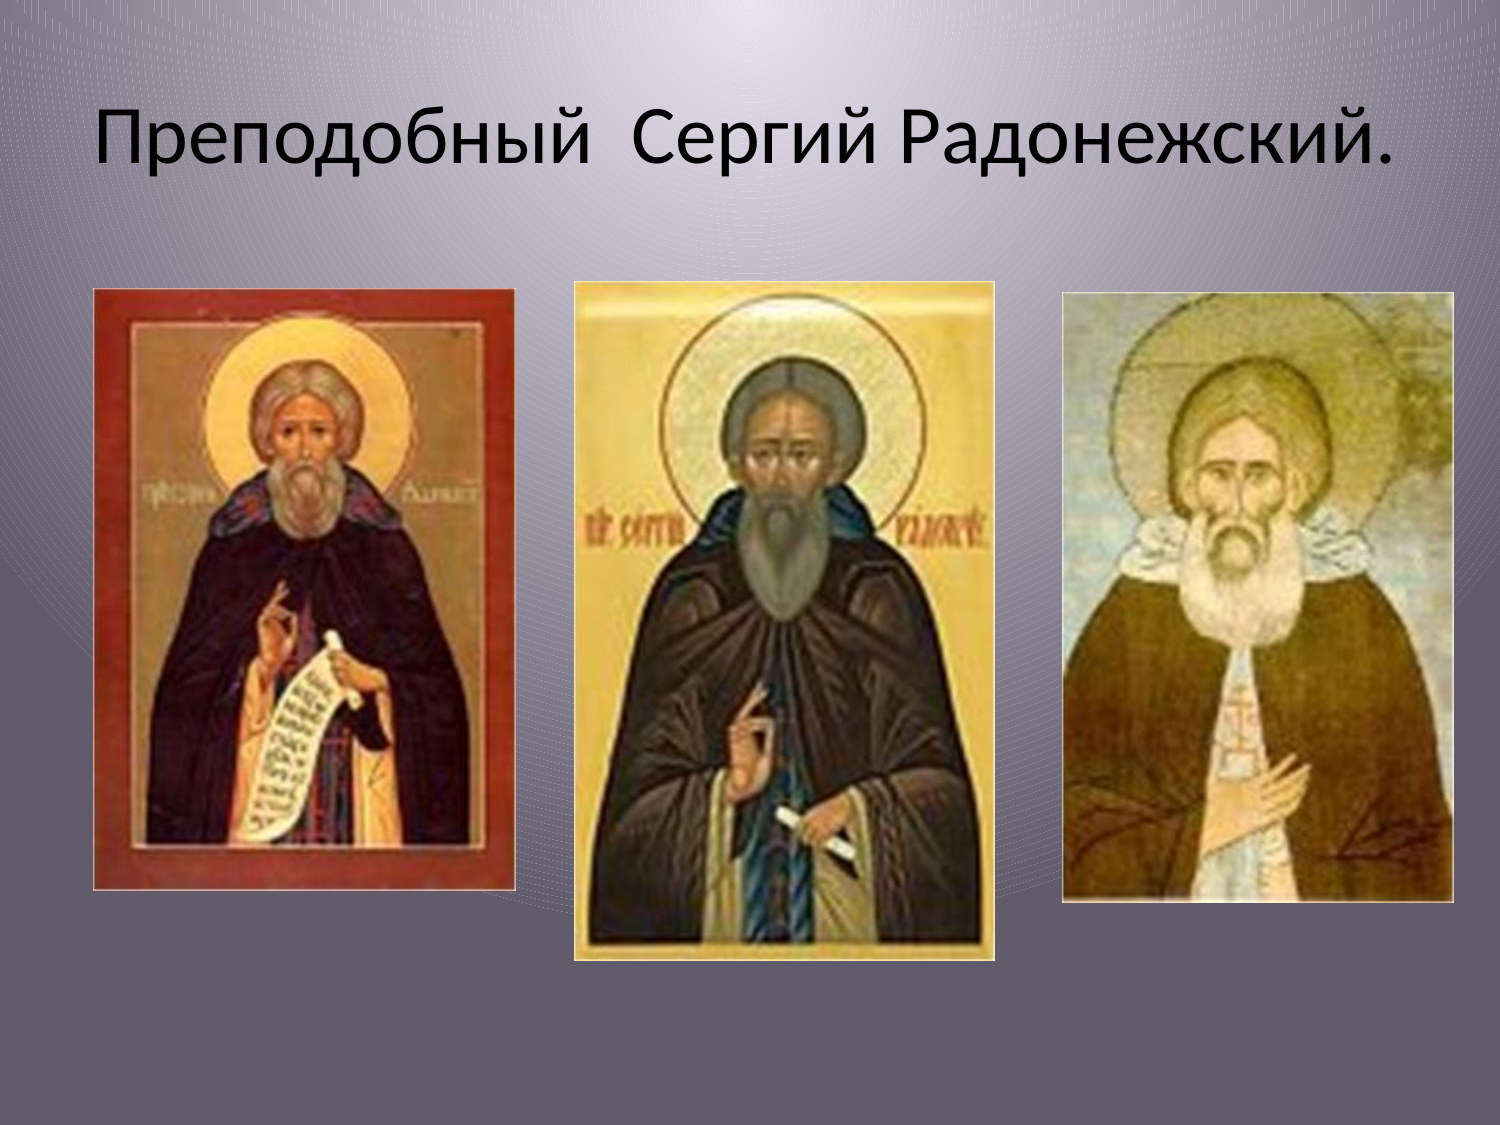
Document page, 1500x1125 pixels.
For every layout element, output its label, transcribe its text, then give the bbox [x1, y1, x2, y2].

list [93, 288, 516, 891]
picture [573, 280, 996, 961]
title Преподобный Сергий Радонежский. [70, 46, 1421, 213]
picture [1061, 292, 1454, 903]
